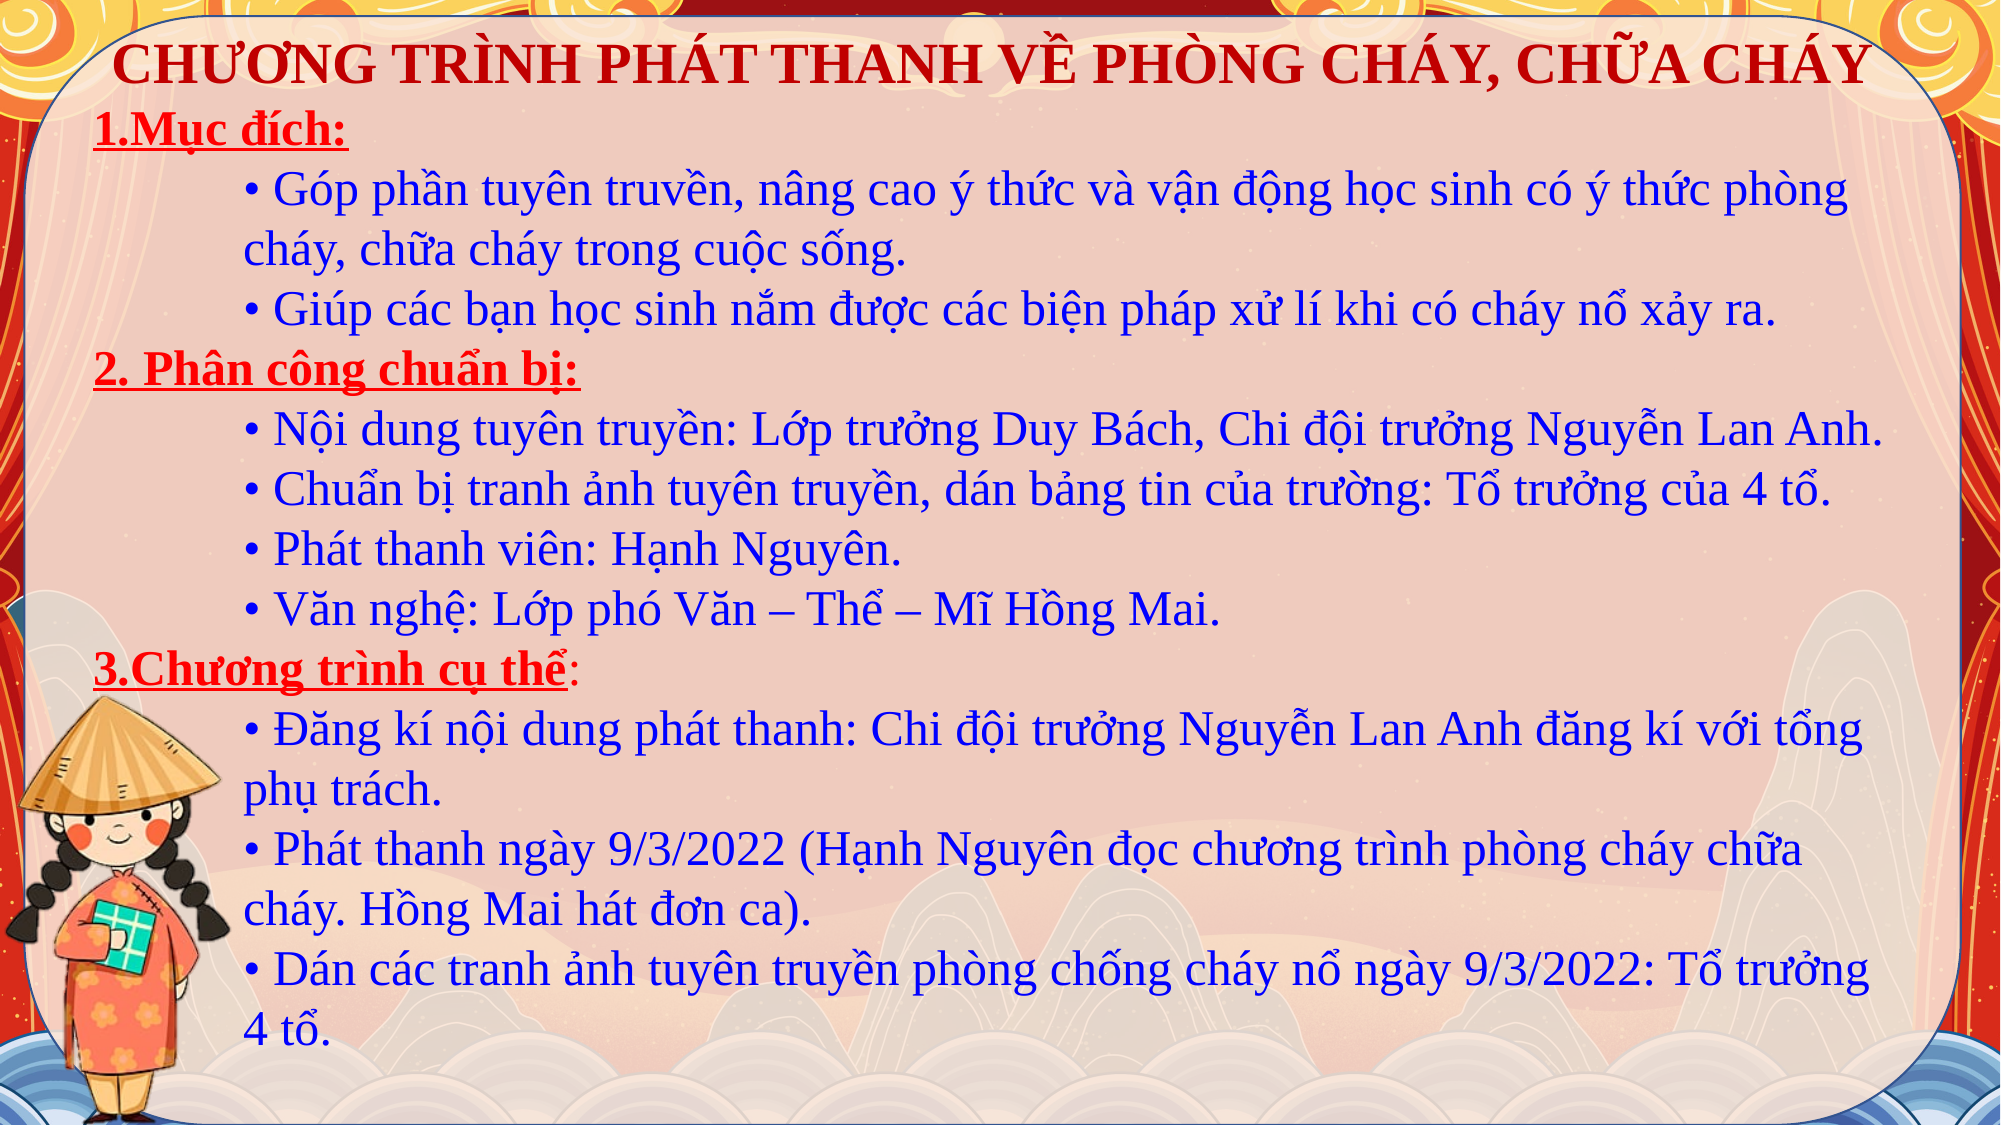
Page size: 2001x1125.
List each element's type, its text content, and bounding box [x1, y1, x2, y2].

picture [0, 0, 2001, 1125]
text_box CHƯƠNG TRÌNH PHÁT THANH VỀ PHÒNG CHÁY, CHỮA CHÁY 1.Mục đích: • Góp phần tuyên truvền, nâng cao ý thức và vận động học sinh có ý thức phòng cháy, chữa cháy trong cuộc sống. • Giúp các bạn học sinh nắm được các biện pháp xử lí khi có cháy nổ xảy ra. 2. Phân công chuẩn bị: • Nội dung tuyên truyền: Lớp trưởng Duy Bách, Chi đội trưởng Nguyễn Lan Anh. • Chuẩn bị tranh ảnh tuyên truyền, dán bảng tin của trường: Tổ trưởng của 4 tổ. • Phát thanh viên: Hạnh Nguyên. • Văn nghệ: Lớp phó Văn – Thể – Mĩ Hồng Mai. 3.Chương trình cụ thể: • Đăng kí nội dung phát thanh: Chi đội trưởng Nguyễn Lan Anh đăng kí với tổng phụ trách. • Phát thanh ngày 9/3/2022 (Hạnh Nguyên đọc chương trình phòng cháy chữa cháy. Hồng Mai hát đơn ca). • Dán các tranh ảnh tuyên truyền phòng chống cháy nổ ngày 9/3/2022: Tổ trưởng 4 tổ. [24, 16, 1961, 1125]
